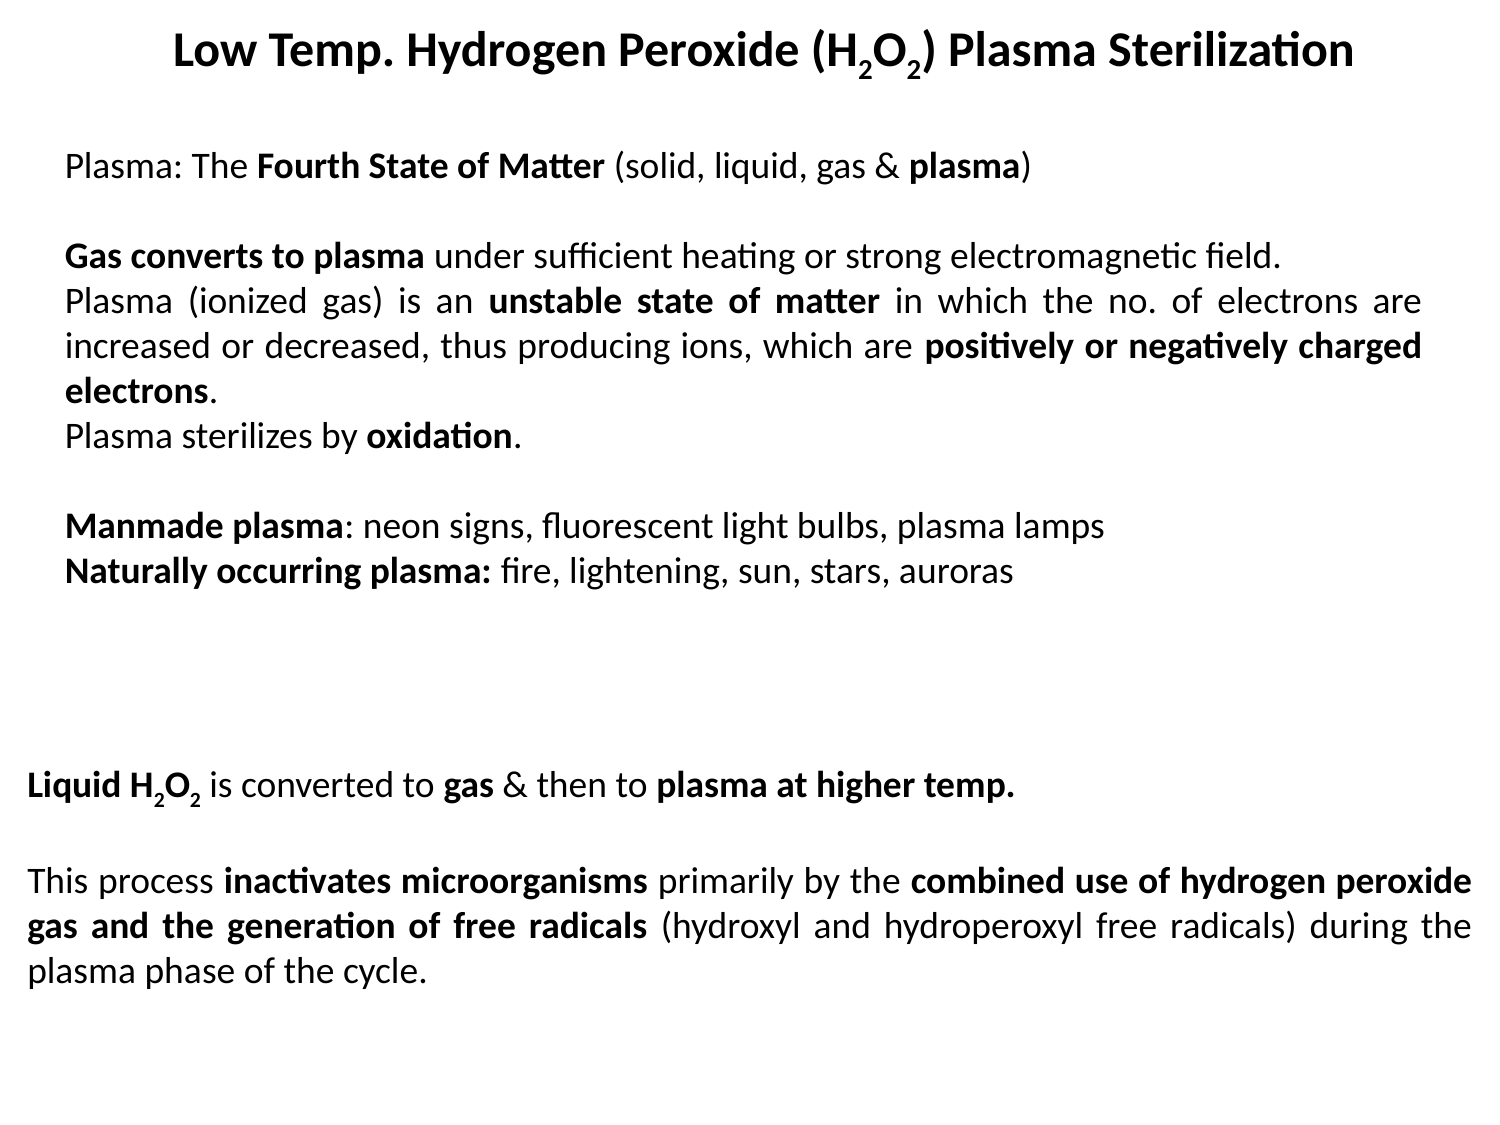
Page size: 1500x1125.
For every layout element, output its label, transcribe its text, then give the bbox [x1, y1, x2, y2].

text_box Plasma: The Fourth State of Matter (solid, liquid, gas & plasma) Gas converts to plasma under sufficient heating or strong electromagnetic field. Plasma (ionized gas) is an unstable state of matter in which the no. of electrons are increased or decreased, thus producing ions, which are positively or negatively charged electrons. Plasma sterilizes by oxidation. Manmade plasma: neon signs, fluorescent light bulbs, plasma lamps Naturally occurring plasma: fire, lightening, sun, stars, auroras [50, 133, 1438, 599]
text_box Liquid H2O2 is converted to gas & then to plasma at higher temp. This process inactivates microorganisms primarily by the combined use of hydrogen peroxide gas and the generation of free radicals (hydroxyl and hydroperoxyl free radicals) during the plasma phase of the cycle. [12, 753, 1488, 999]
text_box Low Temp. Hydrogen Peroxide (H2O2) Plasma Sterilization [158, 9, 1371, 93]
